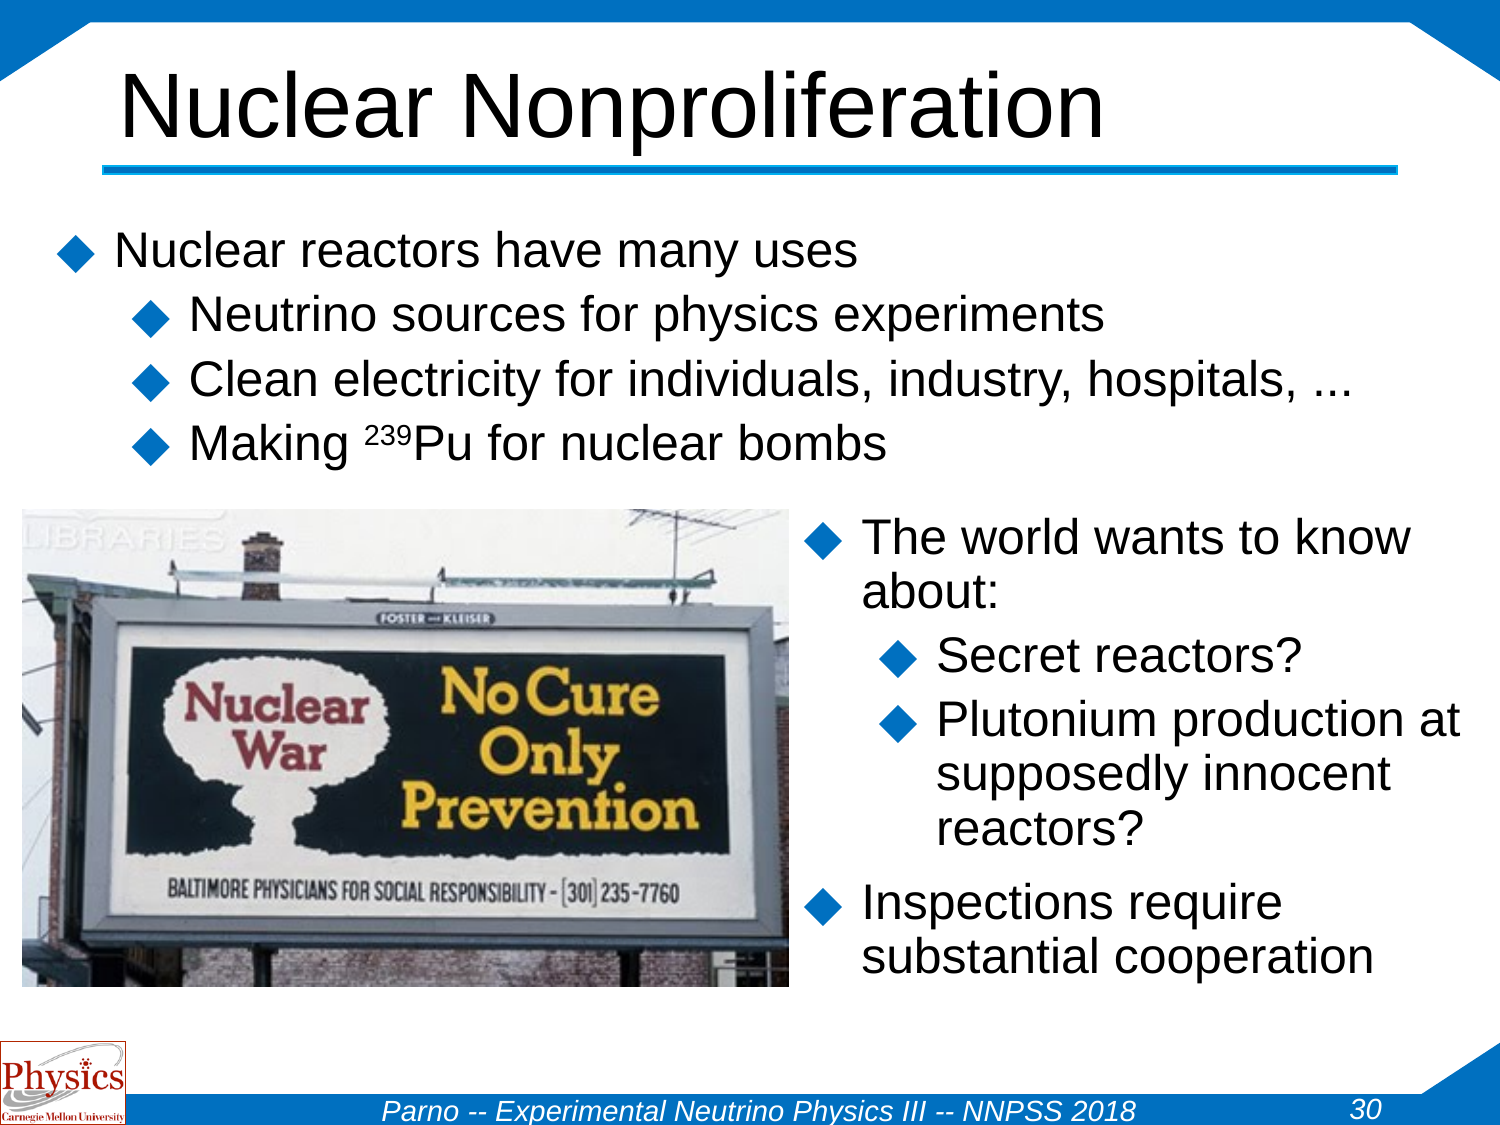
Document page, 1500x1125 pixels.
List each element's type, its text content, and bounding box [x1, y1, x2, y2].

title Nuclear Nonproliferation [103, 0, 1397, 216]
slide_number 30 [1059, 1077, 1397, 1125]
picture [22, 509, 789, 988]
list Nuclear reactors have many uses Neutrino sources for physics experiments Clean electricity for individuals, industry, hospitals, ... Making 239Pu for nuclear bombs [41, 216, 1397, 504]
text_box The world wants to know about: Secret reactors? Plutonium production at supposedly innocent reactors? Inspections require substantial cooperation [788, 503, 1477, 1038]
picture [1, 1042, 125, 1124]
footer Parno -- Experimental Neutrino Physics III -- NNPSS 2018 [320, 1079, 1059, 1125]
